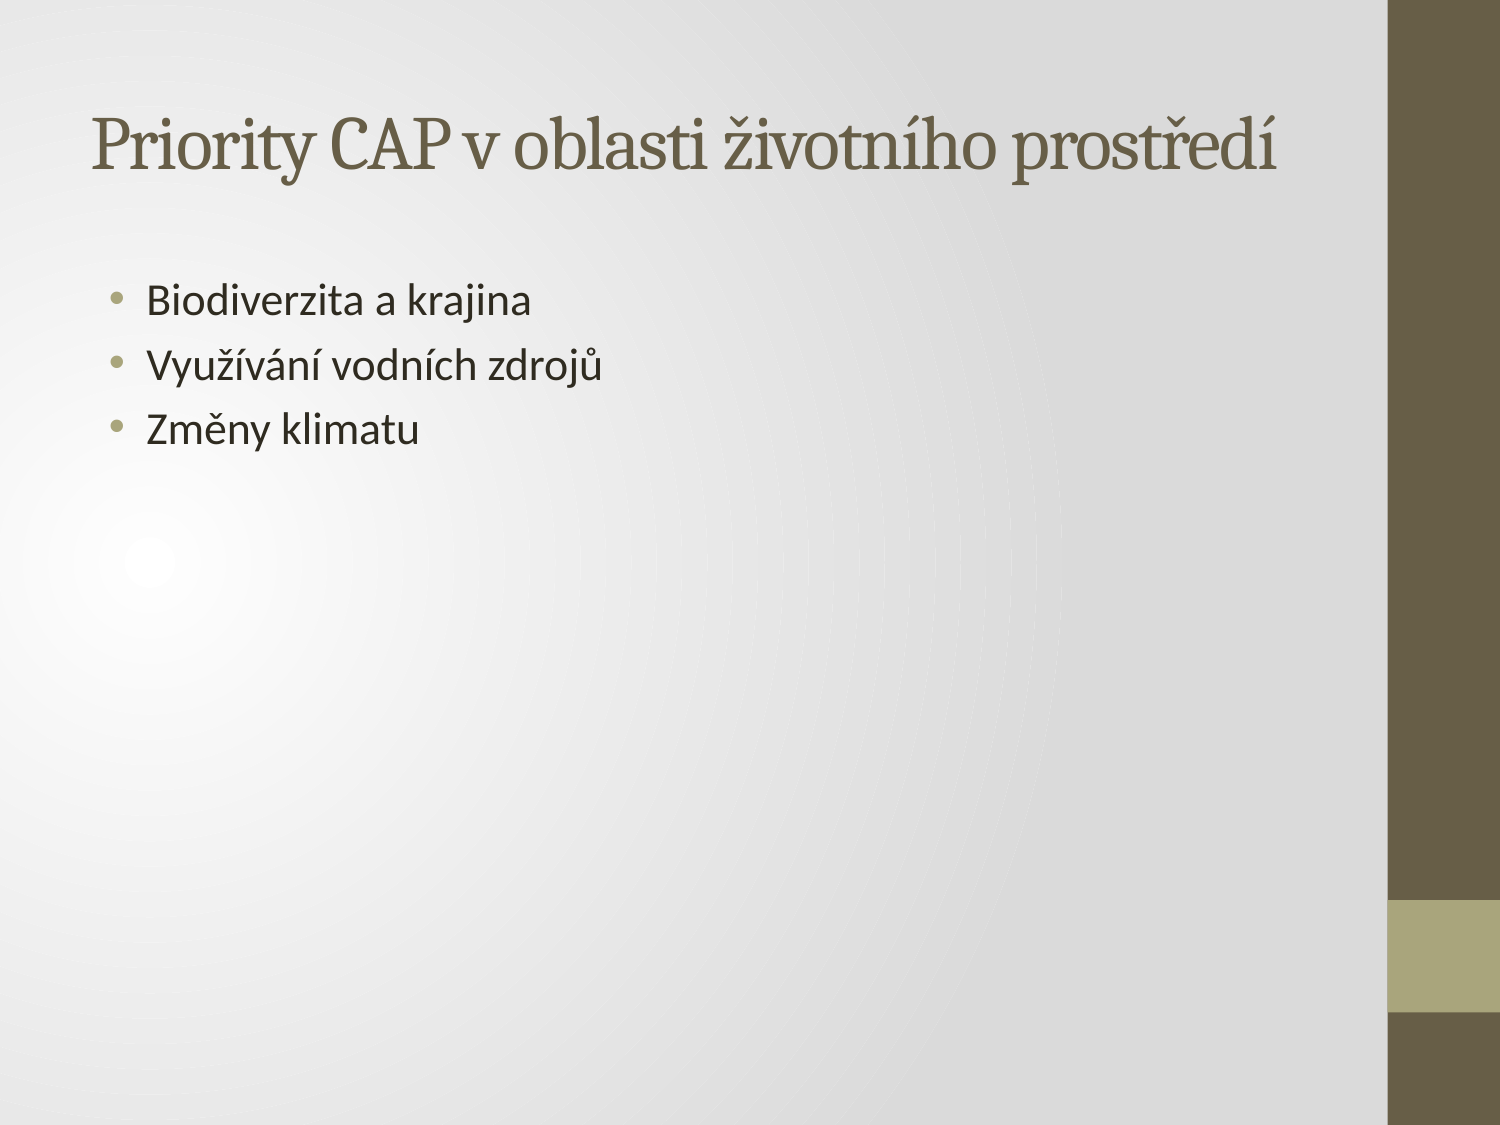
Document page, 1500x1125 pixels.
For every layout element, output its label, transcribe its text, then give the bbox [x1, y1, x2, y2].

title Priority CAP v oblasti životního prostředí [75, 45, 1325, 233]
list Biodiverzita a krajina Využívání vodních zdrojů Změny klimatu [75, 262, 1325, 1050]
